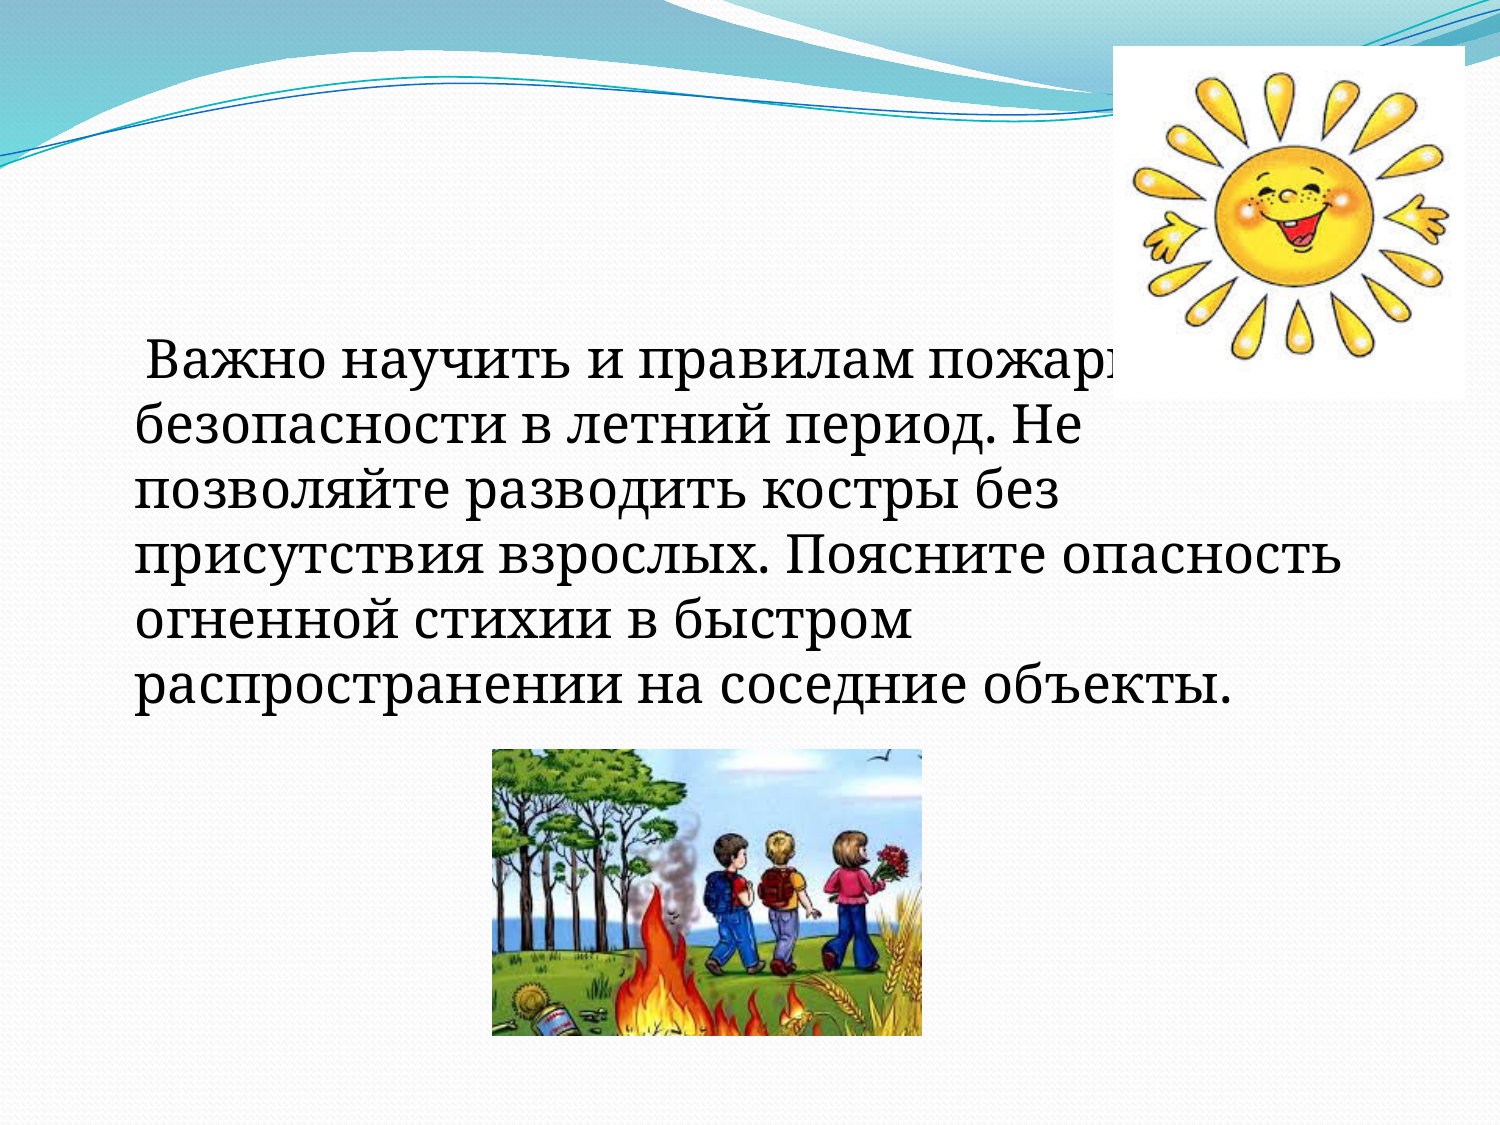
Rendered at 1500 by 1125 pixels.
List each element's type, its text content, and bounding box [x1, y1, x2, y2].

list Важно научить и правилам пожарной безопасности в летний период. Не позволяйте разводить костры без присутствия взрослых. Поясните опасность огненной стихии в быстром распространении на соседние объекты. [75, 317, 1425, 1038]
picture [1113, 46, 1466, 399]
picture [491, 749, 922, 1037]
